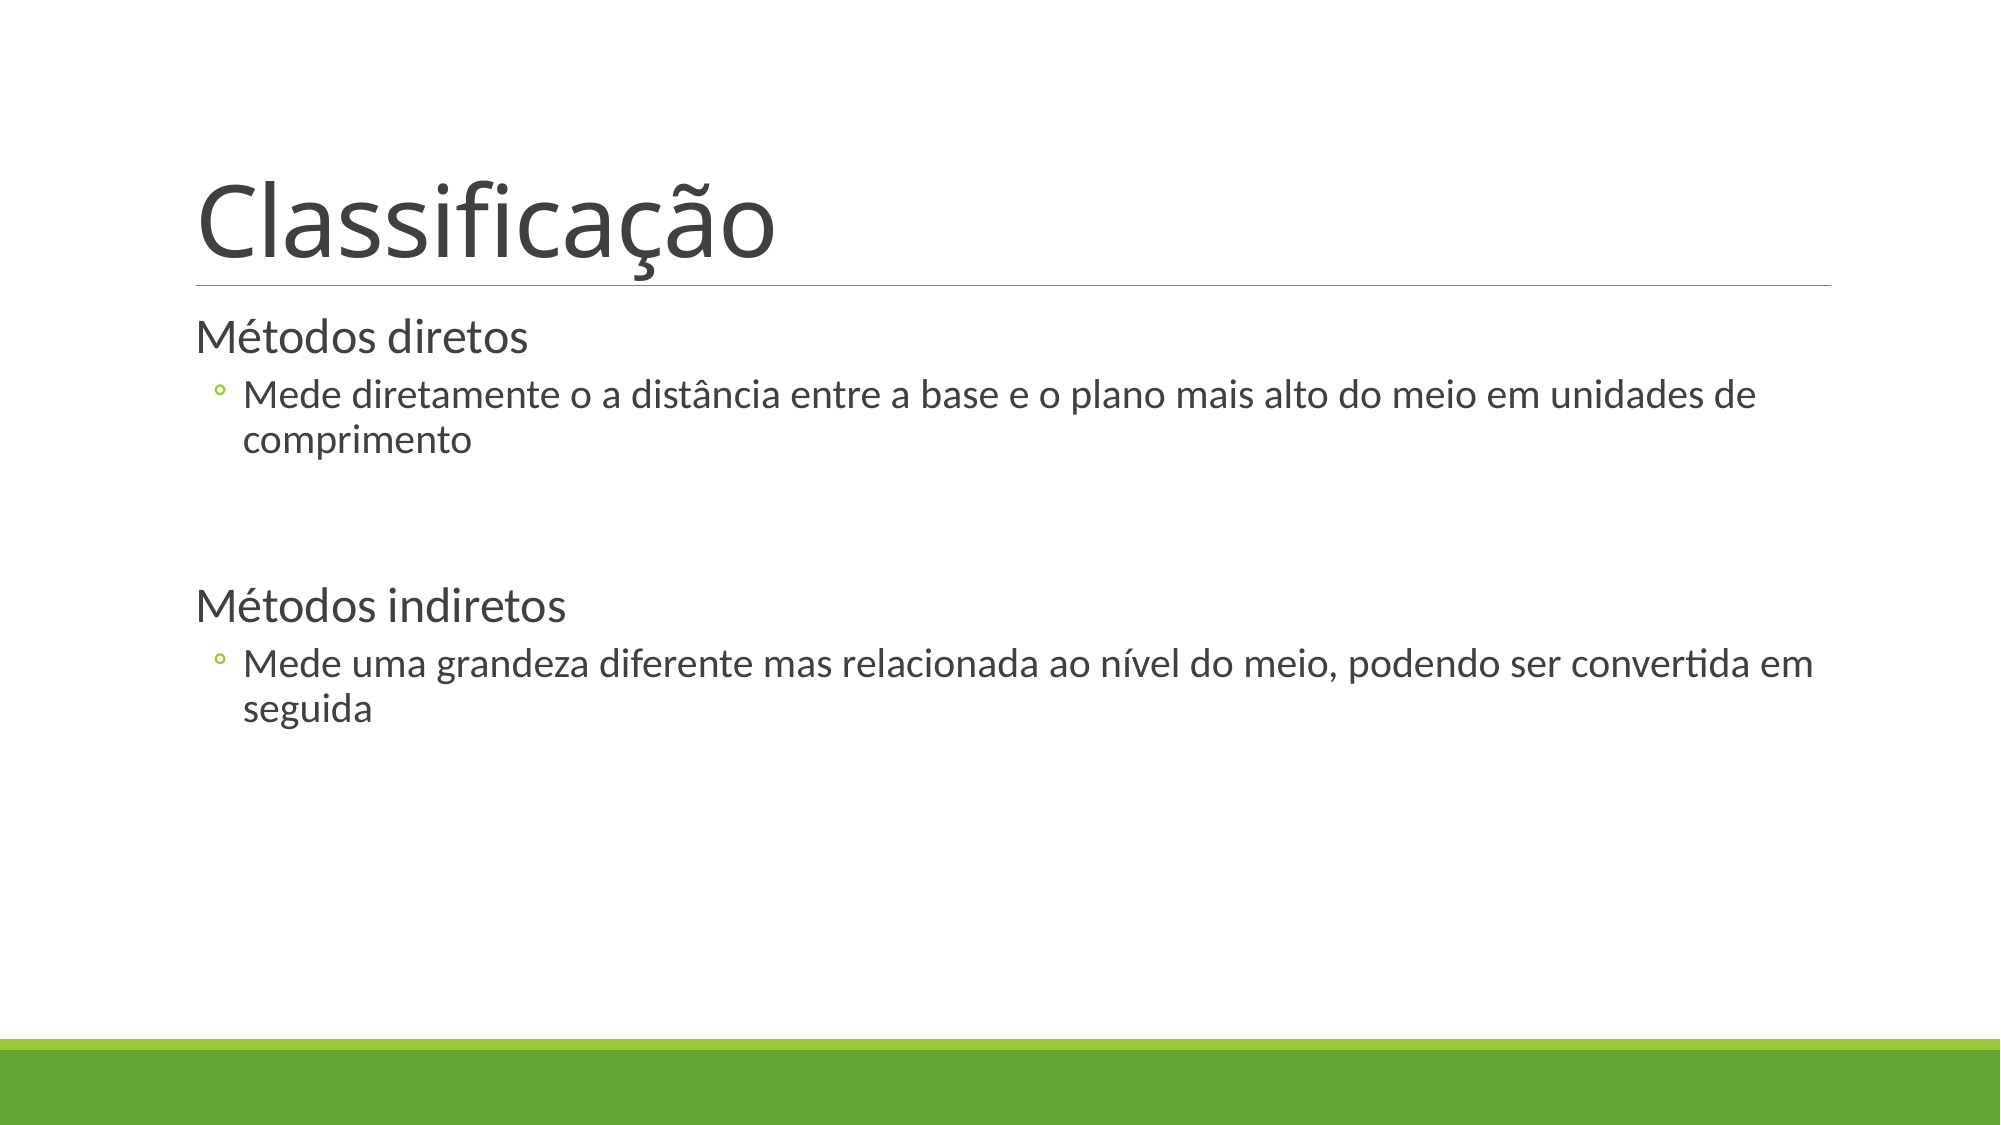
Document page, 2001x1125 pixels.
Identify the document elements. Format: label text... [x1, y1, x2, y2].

title Classificação [180, 47, 1830, 285]
list Métodos diretos Mede diretamente o a distância entre a base e o plano mais alto do meio em unidades de comprimento Métodos indiretos Mede uma grandeza diferente mas relacionada ao nível do meio, podendo ser convertida em seguida [180, 302, 1830, 963]
